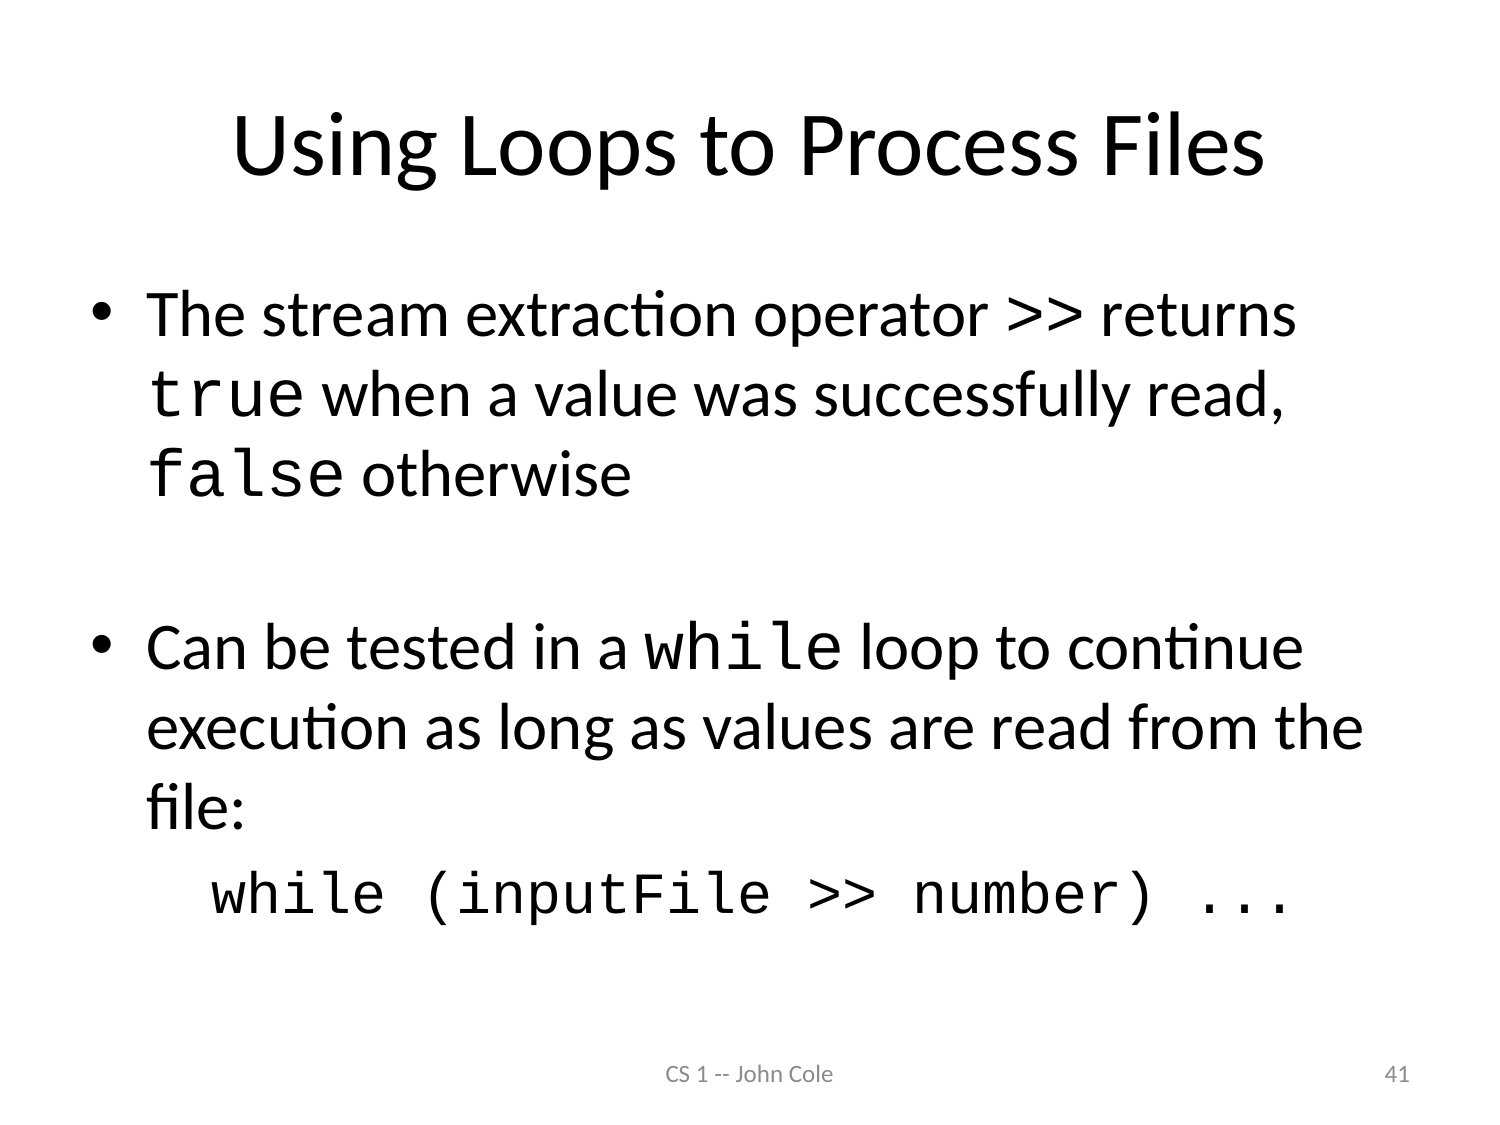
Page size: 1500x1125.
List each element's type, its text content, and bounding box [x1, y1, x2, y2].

title Using Loops to Process Files [75, 45, 1425, 233]
list The stream extraction operator >> returns true when a value was successfully read, false otherwise Can be tested in a while loop to continue execution as long as values are read from the file: while (inputFile >> number) ... [75, 262, 1425, 1005]
slide_number 41 [1074, 1042, 1425, 1103]
footer CS 1 -- John Cole [512, 1042, 988, 1103]
